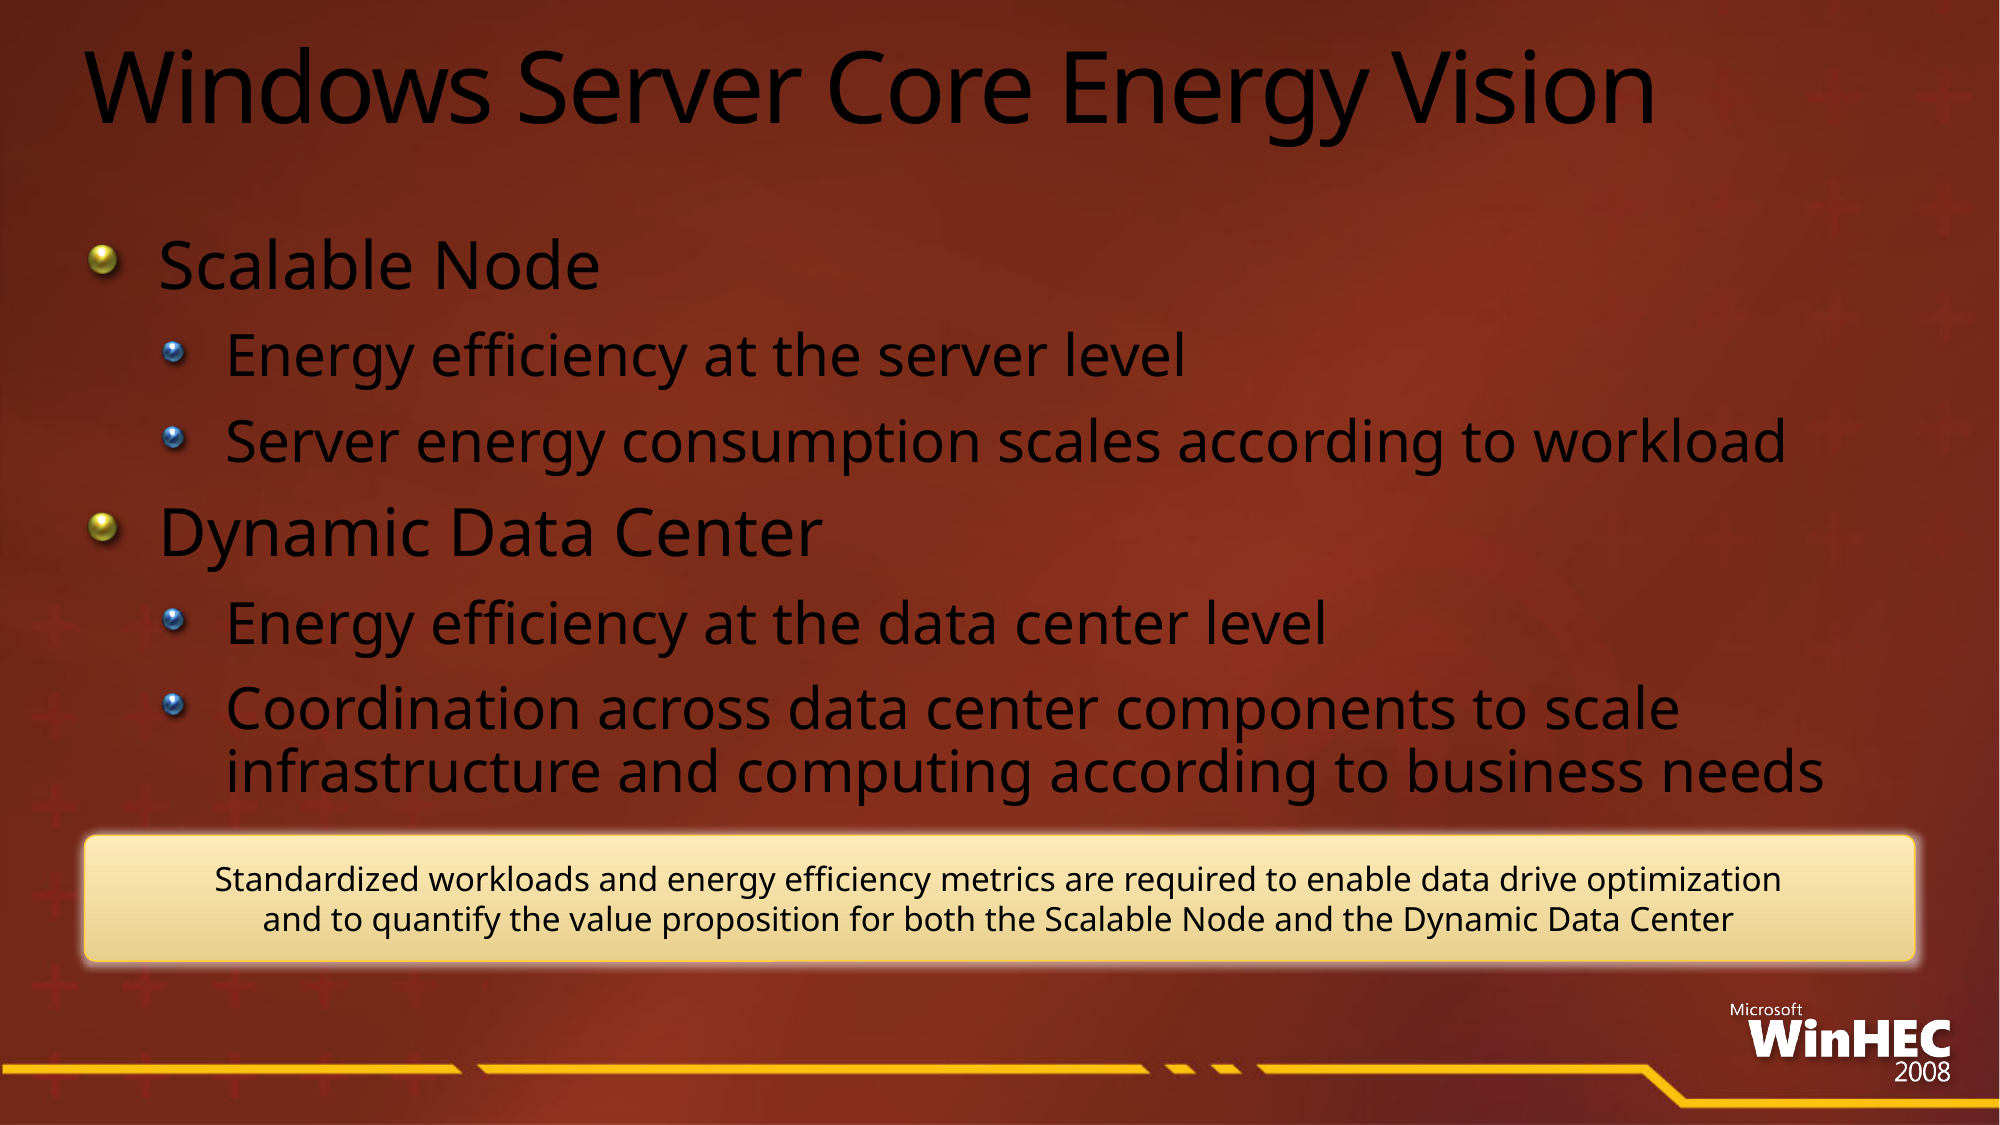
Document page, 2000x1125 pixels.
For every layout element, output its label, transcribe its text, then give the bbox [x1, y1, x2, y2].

title Windows Server Core Energy Vision [83, 37, 1917, 147]
list Scalable Node Energy efficiency at the server level Server energy consumption scales according to workload Dynamic Data Center Energy efficiency at the data center level Coordination across data center components to scale infrastructure and computing according to business needs [83, 231, 1917, 814]
text_box Standardized workloads and energy efficiency metrics are required to enable data drive optimization and to quantify the value proposition for both the Scalable Node and the Dynamic Data Center [83, 834, 1916, 962]
picture [0, 0, 2000, 1125]
